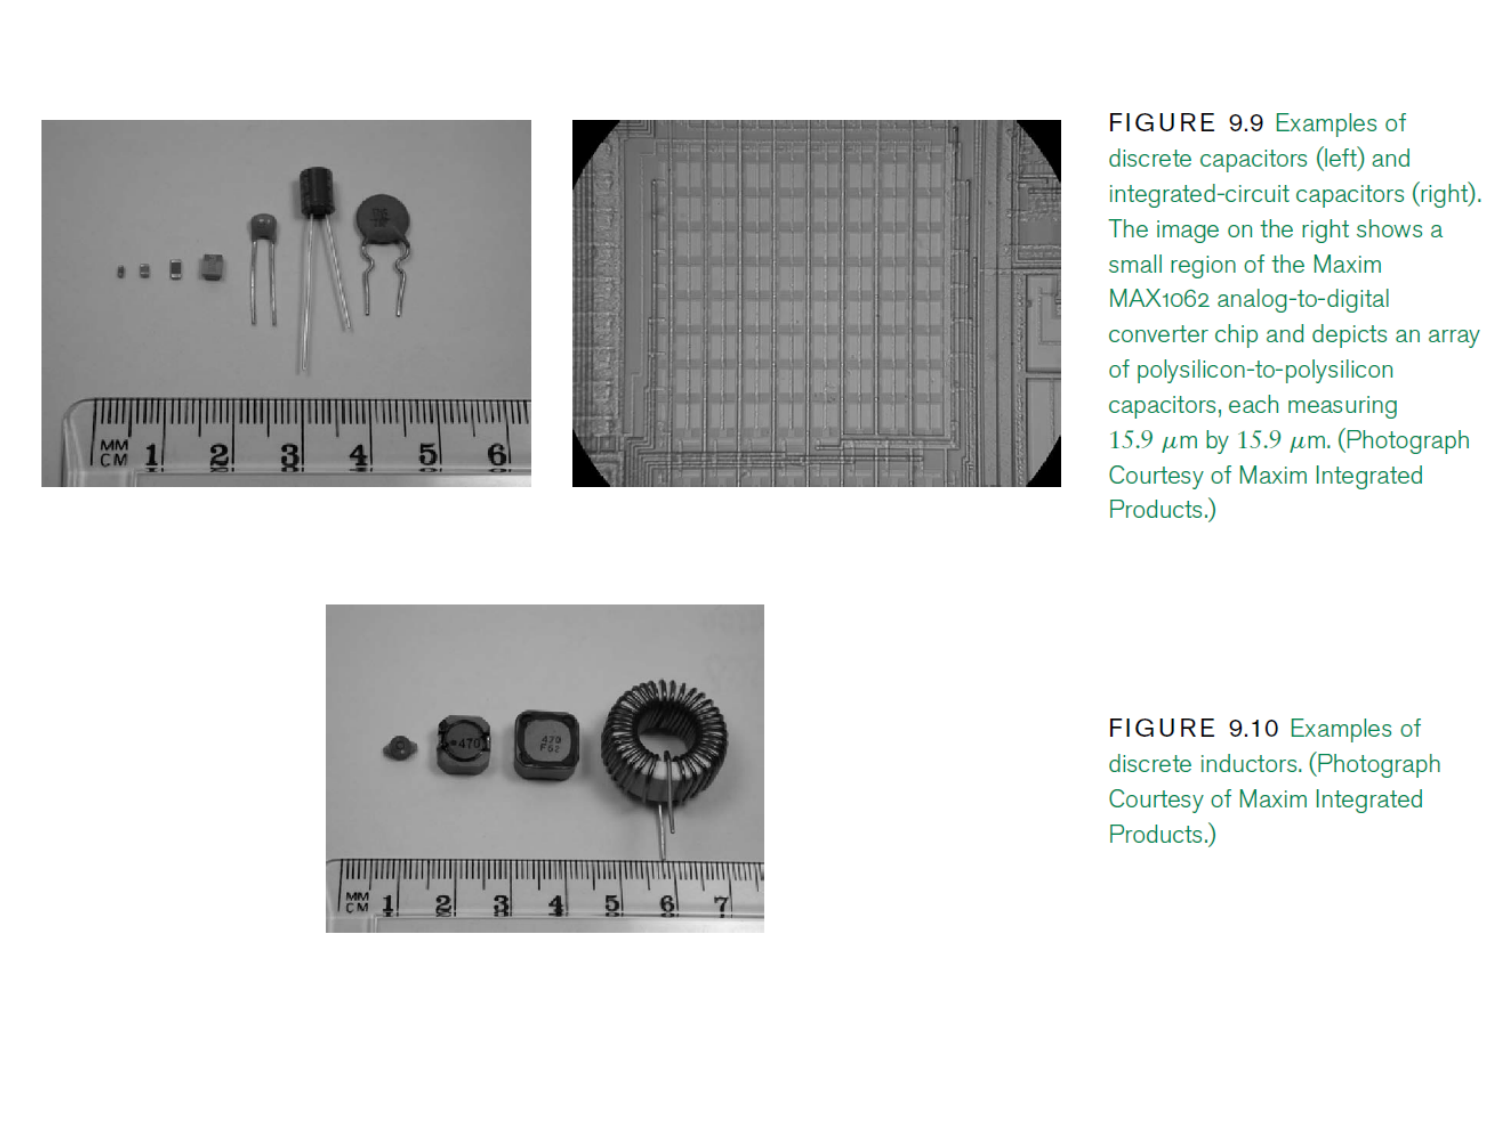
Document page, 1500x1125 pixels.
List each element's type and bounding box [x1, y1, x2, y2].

picture [13, 63, 1493, 957]
